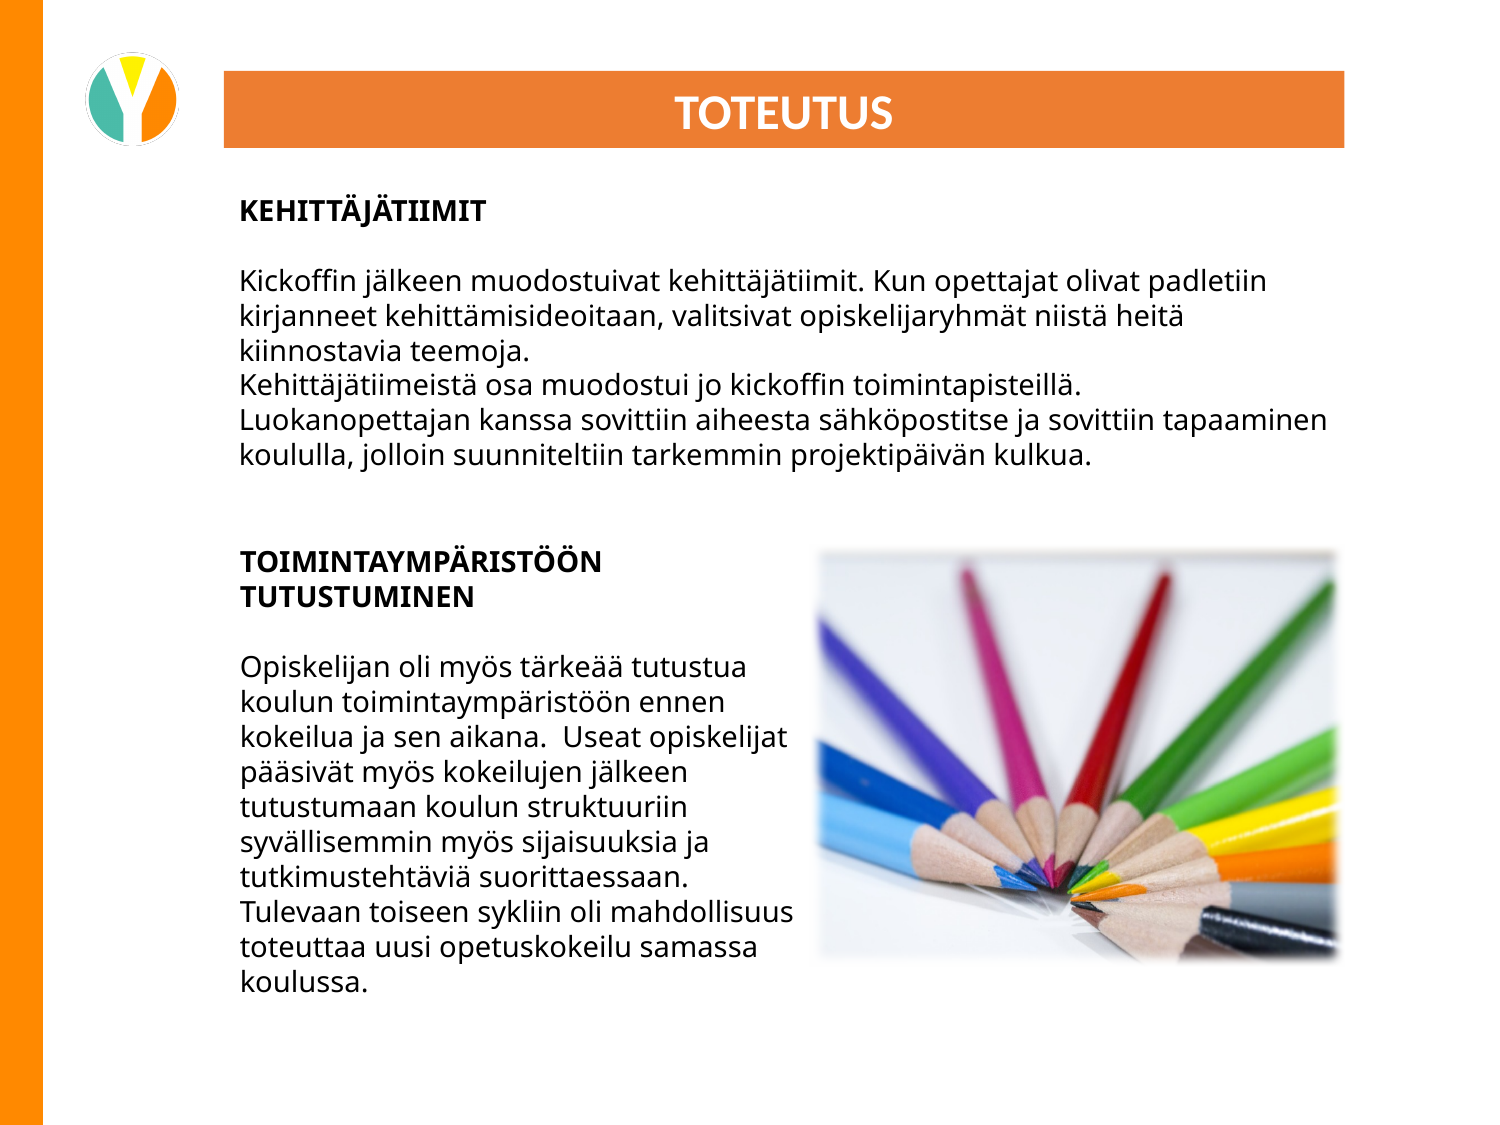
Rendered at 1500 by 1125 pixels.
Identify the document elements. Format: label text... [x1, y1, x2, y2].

text_box TOIMINTAYMPÄRISTÖÖN TUTUSTUMINEN Opiskelijan oli myös tärkeää tutustua koulun toimintaympäristöön ennen kokeilua ja sen aikana. Useat opiskelijat pääsivät myös kokeilujen jälkeen tutustumaan koulun struktuuriin syvällisemmin myös sijaisuuksia ja tutkimustehtäviä suorittaessaan. Tulevaan toiseen sykliin oli mahdollisuus toteuttaa uusi opetuskokeilu samassa koulussa. [225, 536, 818, 1006]
picture [809, 544, 1345, 968]
text_box KEHITTÄJÄTIIMIT Kickoffin jälkeen muodostuivat kehittäjätiimit. Kun opettajat olivat padletiin kirjanneet kehittämisideoitaan, valitsivat opiskelijaryhmät niistä heitä kiinnostavia teemoja. Kehittäjätiimeistä osa muodostui jo kickoffin toimintapisteillä. Luokanopettajan kanssa sovittiin aiheesta sähköpostitse ja sovittiin tapaaminen koululla, jolloin suunniteltiin tarkemmin projektipäivän kulkua. [223, 184, 1345, 479]
text_box TOTEUTUS [222, 69, 1346, 149]
picture [84, 51, 179, 148]
text_box [0, 0, 44, 1125]
